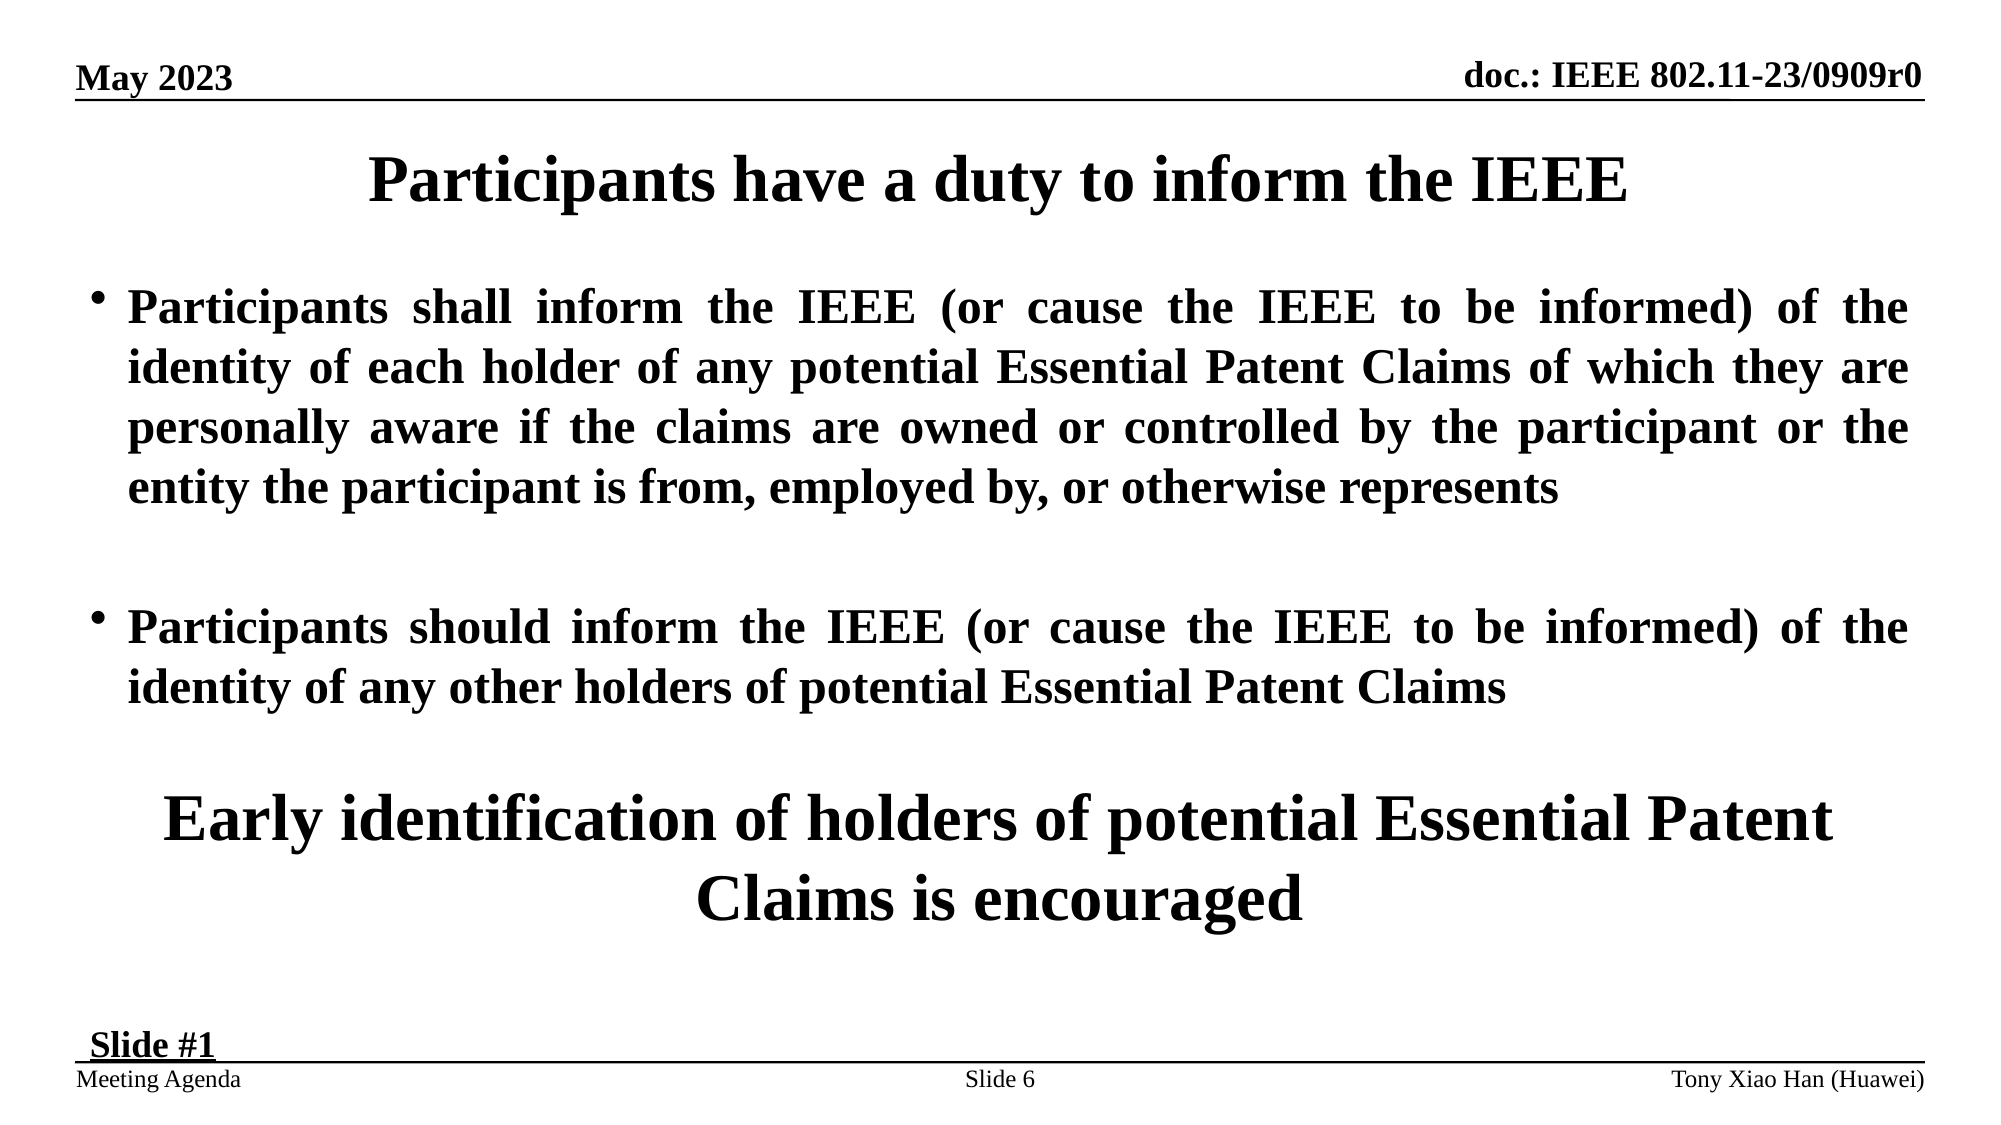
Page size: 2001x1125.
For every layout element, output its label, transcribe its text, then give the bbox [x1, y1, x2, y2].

text_box Participants shall inform the IEEE (or cause the IEEE to be informed) of the identity of each holder of any potential Essential Patent Claims of which they are personally aware if the claims are owned or controlled by the participant or the entity the participant is from, employed by, or otherwise represents Participants should inform the IEEE (or cause the IEEE to be informed) of the identity of any other holders of potential Essential Patent Claims Early identification of holders of potential Essential Patent Claims is encouraged [75, 246, 1925, 1100]
text_box Participants have a duty to inform the IEEE [350, 87, 1650, 263]
text_box [337, 37, 1688, 163]
text_box Slide #1 [75, 1012, 232, 1073]
